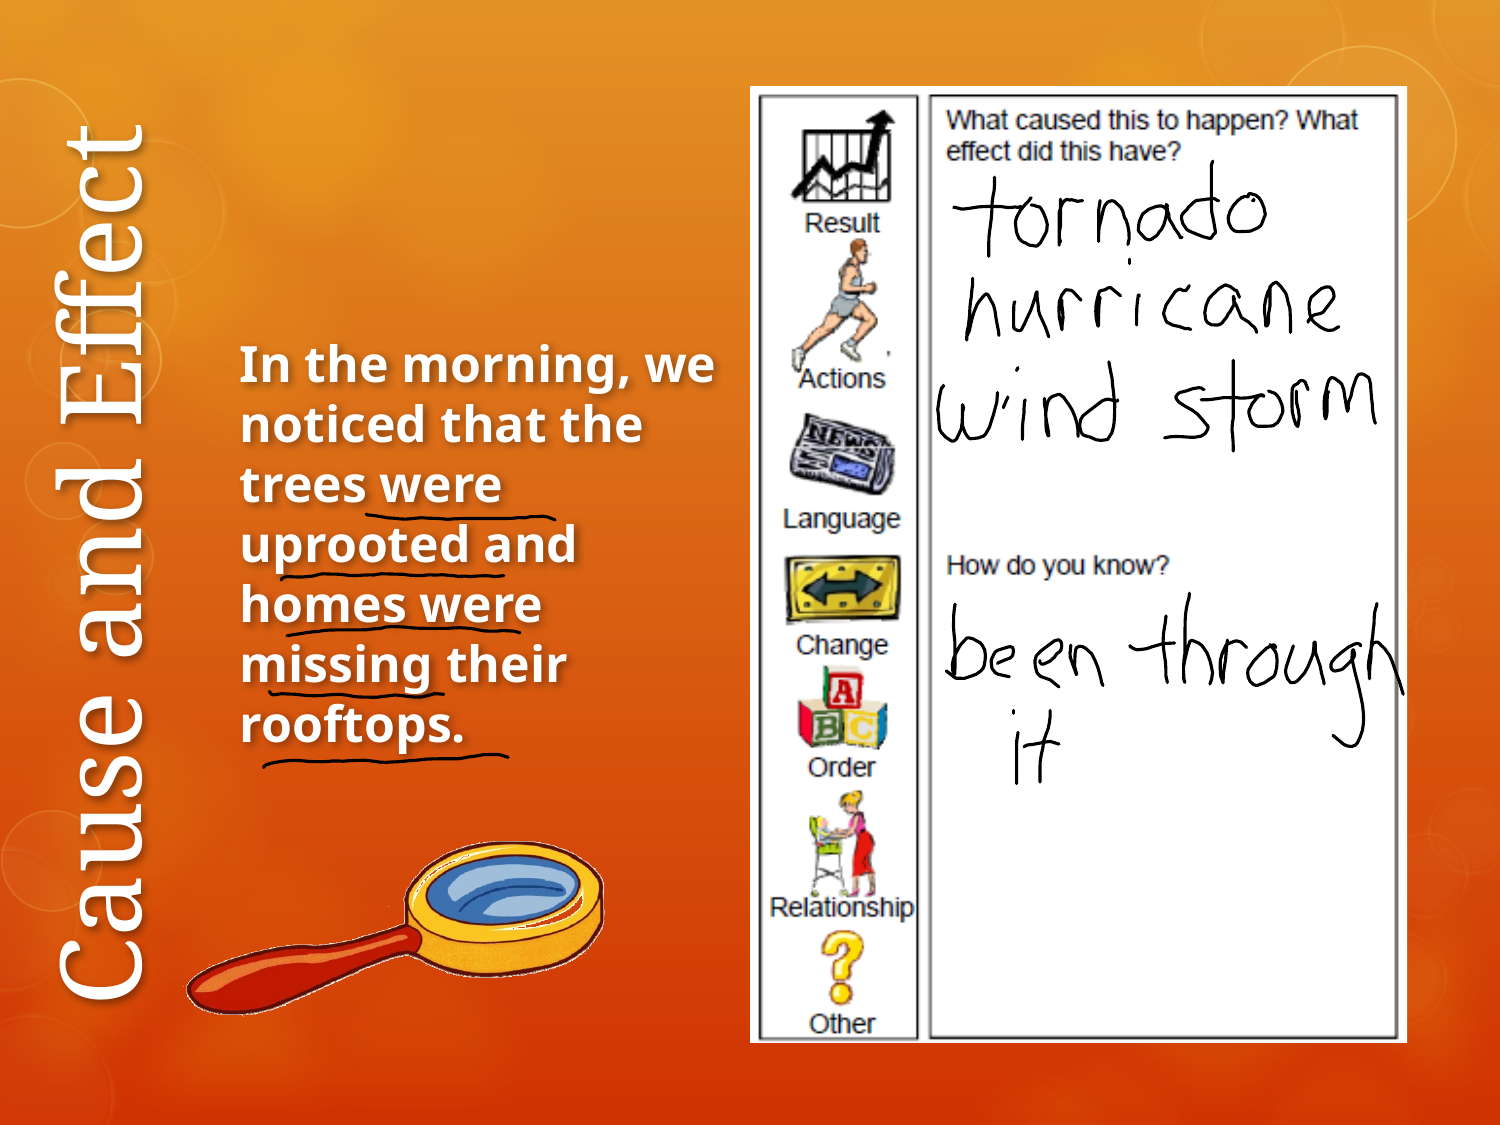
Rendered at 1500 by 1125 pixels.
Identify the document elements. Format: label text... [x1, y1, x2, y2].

text_box In the morning, we noticed that the trees were uprooted and homes were missing their rooftops. [224, 324, 743, 760]
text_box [953, 160, 1266, 257]
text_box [945, 592, 1404, 785]
text_box Cause and Effect [21, 108, 172, 1021]
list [749, 85, 1408, 1044]
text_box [268, 513, 556, 698]
picture [175, 824, 613, 1028]
text_box [262, 753, 510, 769]
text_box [966, 258, 1376, 452]
